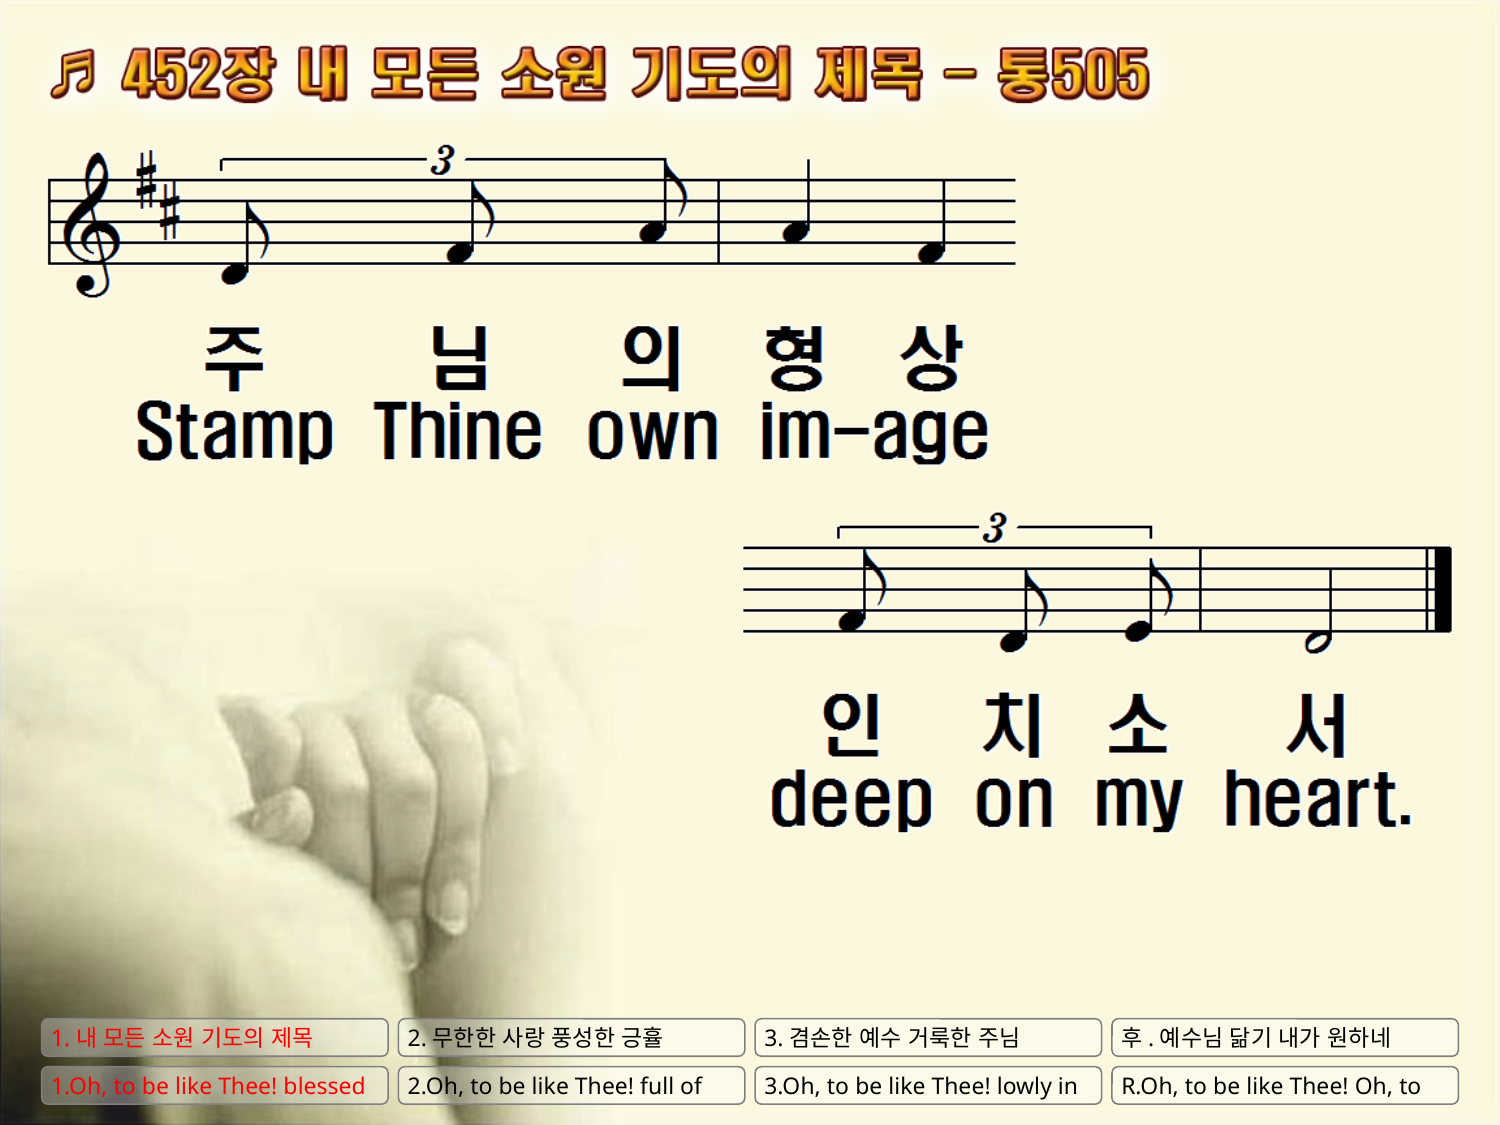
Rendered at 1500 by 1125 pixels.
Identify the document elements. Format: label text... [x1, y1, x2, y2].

picture [0, 0, 1500, 844]
text_box 후.예수님 닮기 내가 원하네 [1111, 1018, 1459, 1057]
text_box 2.Oh, to be like Thee! full of [398, 1066, 745, 1105]
text_box 3.겸손한 예수 거룩한 주님 [755, 1018, 1102, 1057]
text_box 3.Oh, to be like Thee! lowly in [755, 1066, 1102, 1105]
text_box 1.내 모든 소원 기도의 제목 [41, 1018, 389, 1057]
text_box 1.Oh, to be like Thee! blessed [41, 1066, 389, 1105]
text_box R.Oh, to be like Thee! Oh, to [1111, 1066, 1459, 1105]
text_box 2.무한한 사랑 풍성한 긍휼 [398, 1018, 745, 1057]
